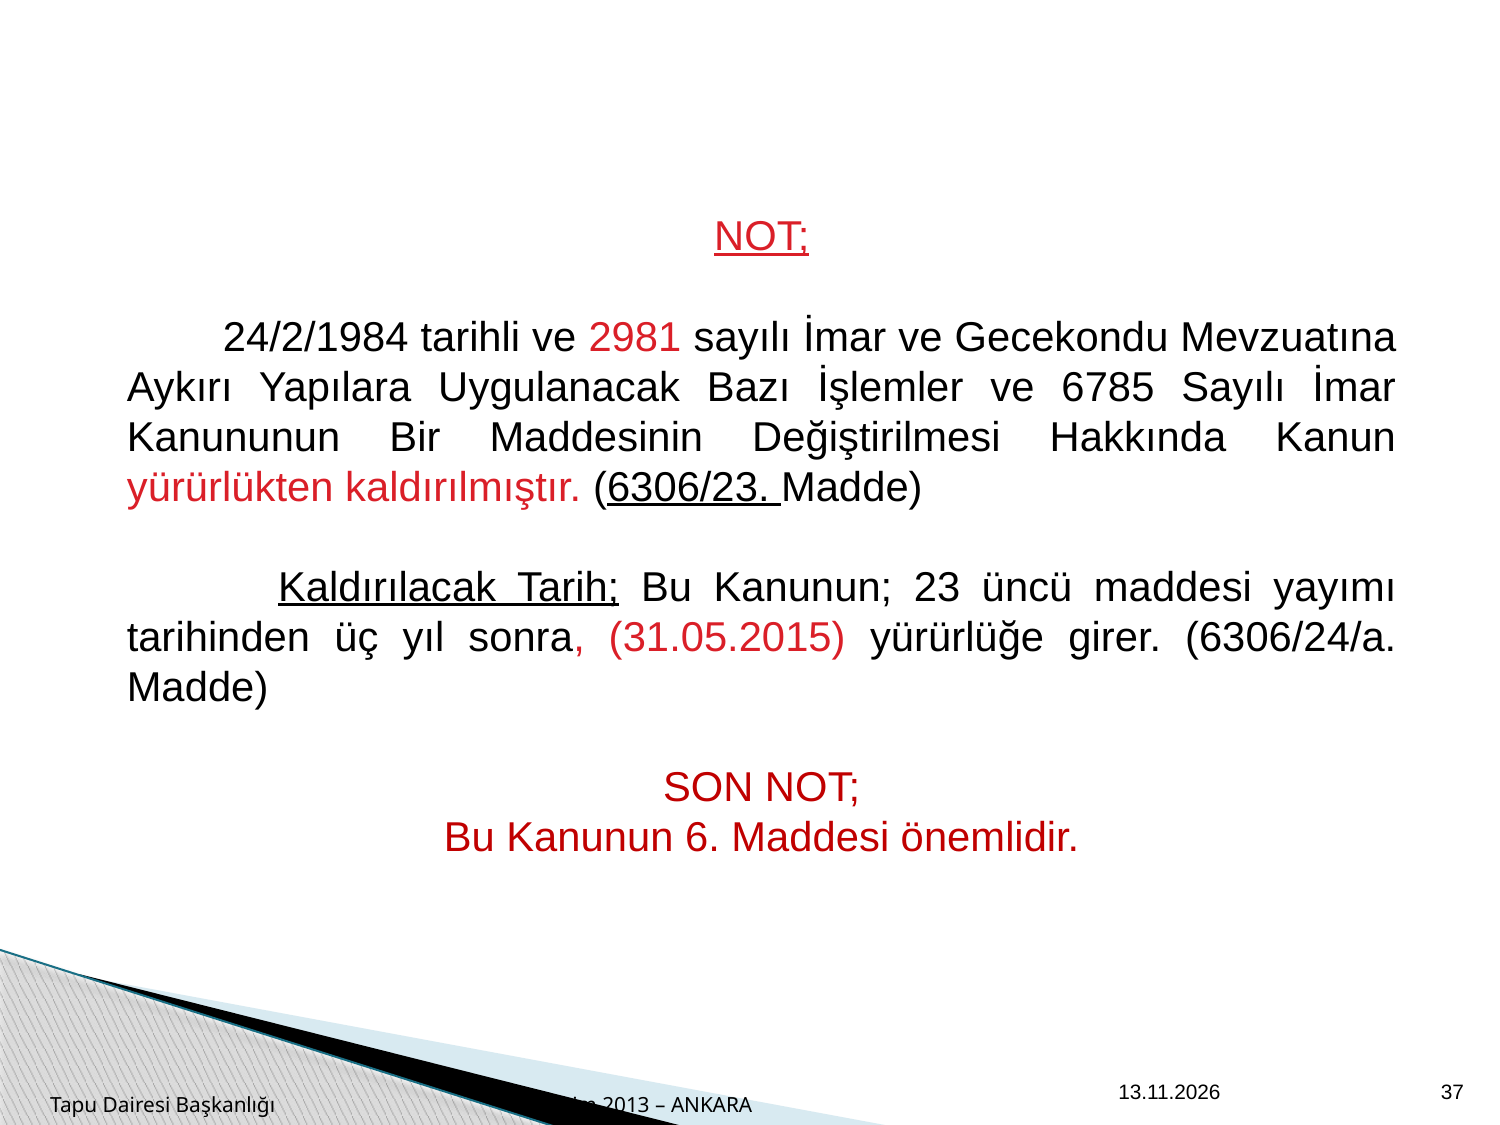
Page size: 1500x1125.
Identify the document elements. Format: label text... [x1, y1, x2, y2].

text_box NOT; 24/2/1984 tarihli ve 2981 sayılı İmar ve Gecekondu Mevzuatına Aykırı Yapılara Uygulanacak Bazı İşlemler ve 6785 Sayılı İmar Kanununun Bir Maddesinin Değiştirilmesi Hakkında Kanun yürürlükten kaldırılmıştır. (6306/23. Madde) Kaldırılacak Tarih; Bu Kanunun; 23 üncü maddesi yayımı tarihinden üç yıl sonra, (31.05.2015) yürürlüğe girer. (6306/24/a. Madde) SON NOT; Bu Kanunun 6. Maddesi önemlidir. [112, 101, 1412, 867]
slide_number 37 [1418, 1051, 1479, 1112]
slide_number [1103, 1051, 1418, 1112]
